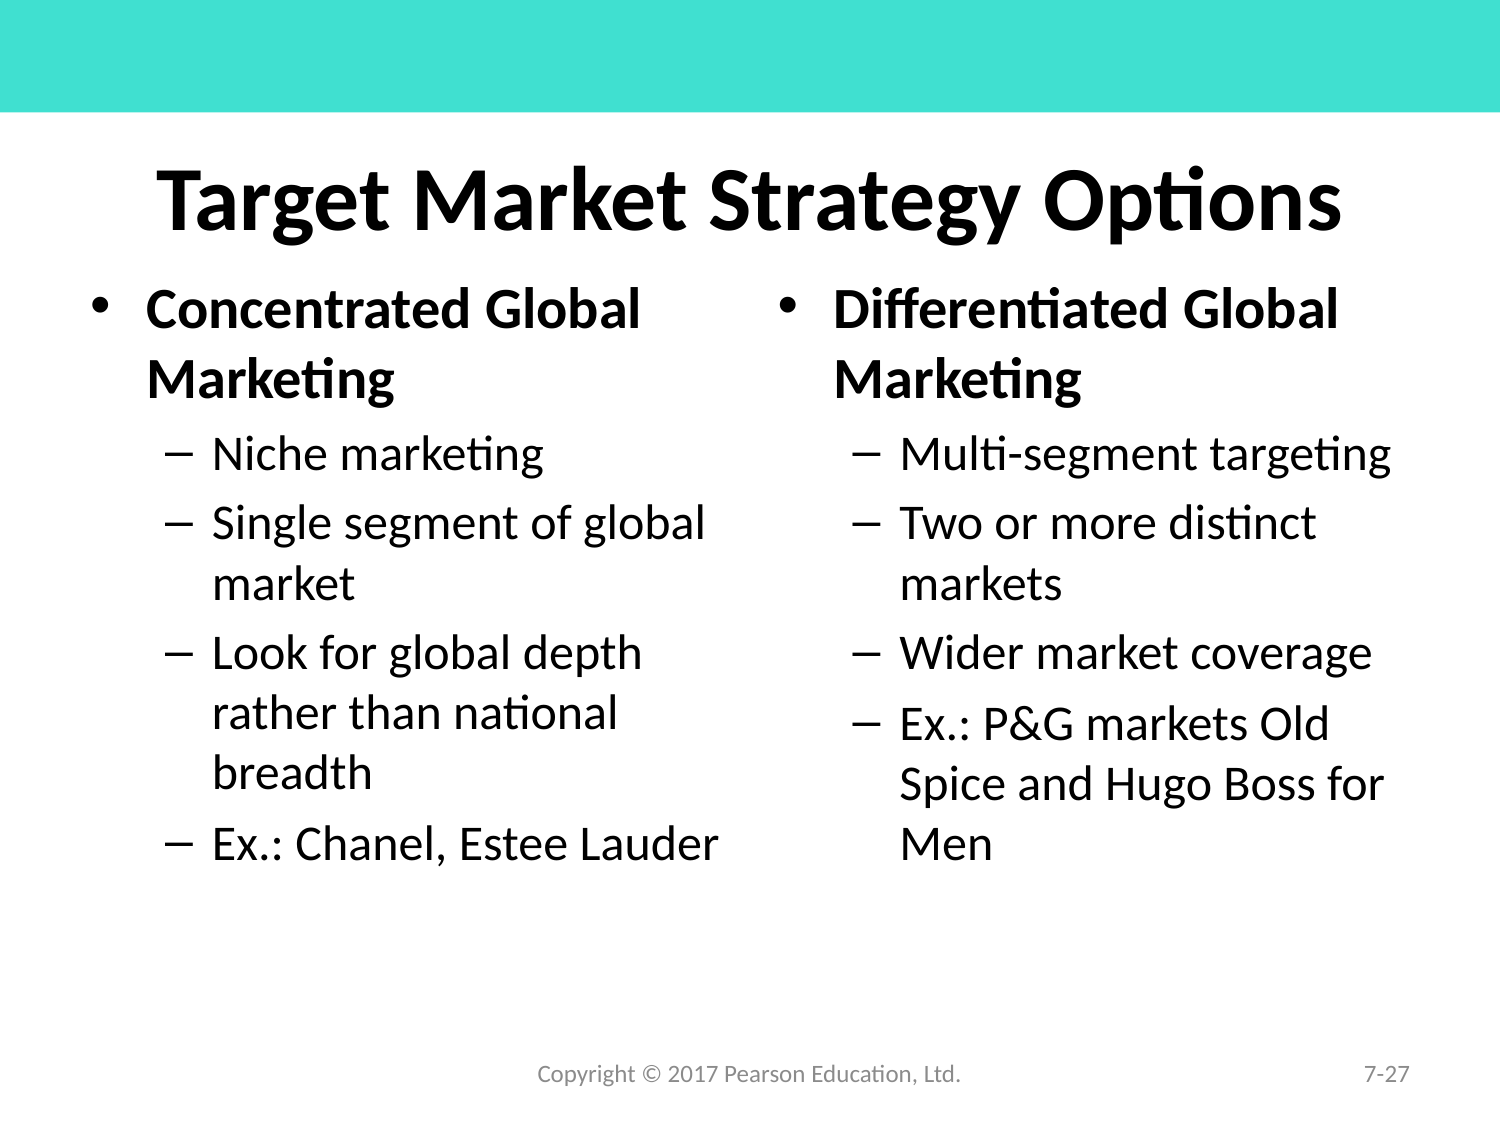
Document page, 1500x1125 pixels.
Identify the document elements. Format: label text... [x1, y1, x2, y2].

slide_number 7-27 [1074, 1042, 1425, 1103]
title Target Market Strategy Options [75, 99, 1425, 288]
list Differentiated Global Marketing Multi-segment targeting Two or more distinct markets Wider market coverage Ex.: P&G markets Old Spice and Hugo Boss for Men [762, 262, 1425, 1005]
footer Copyright © 2017 Pearson Education, Ltd. [512, 1042, 988, 1103]
list Concentrated Global Marketing Niche marketing Single segment of global market Look for global depth rather than national breadth Ex.: Chanel, Estee Lauder [75, 262, 738, 1005]
